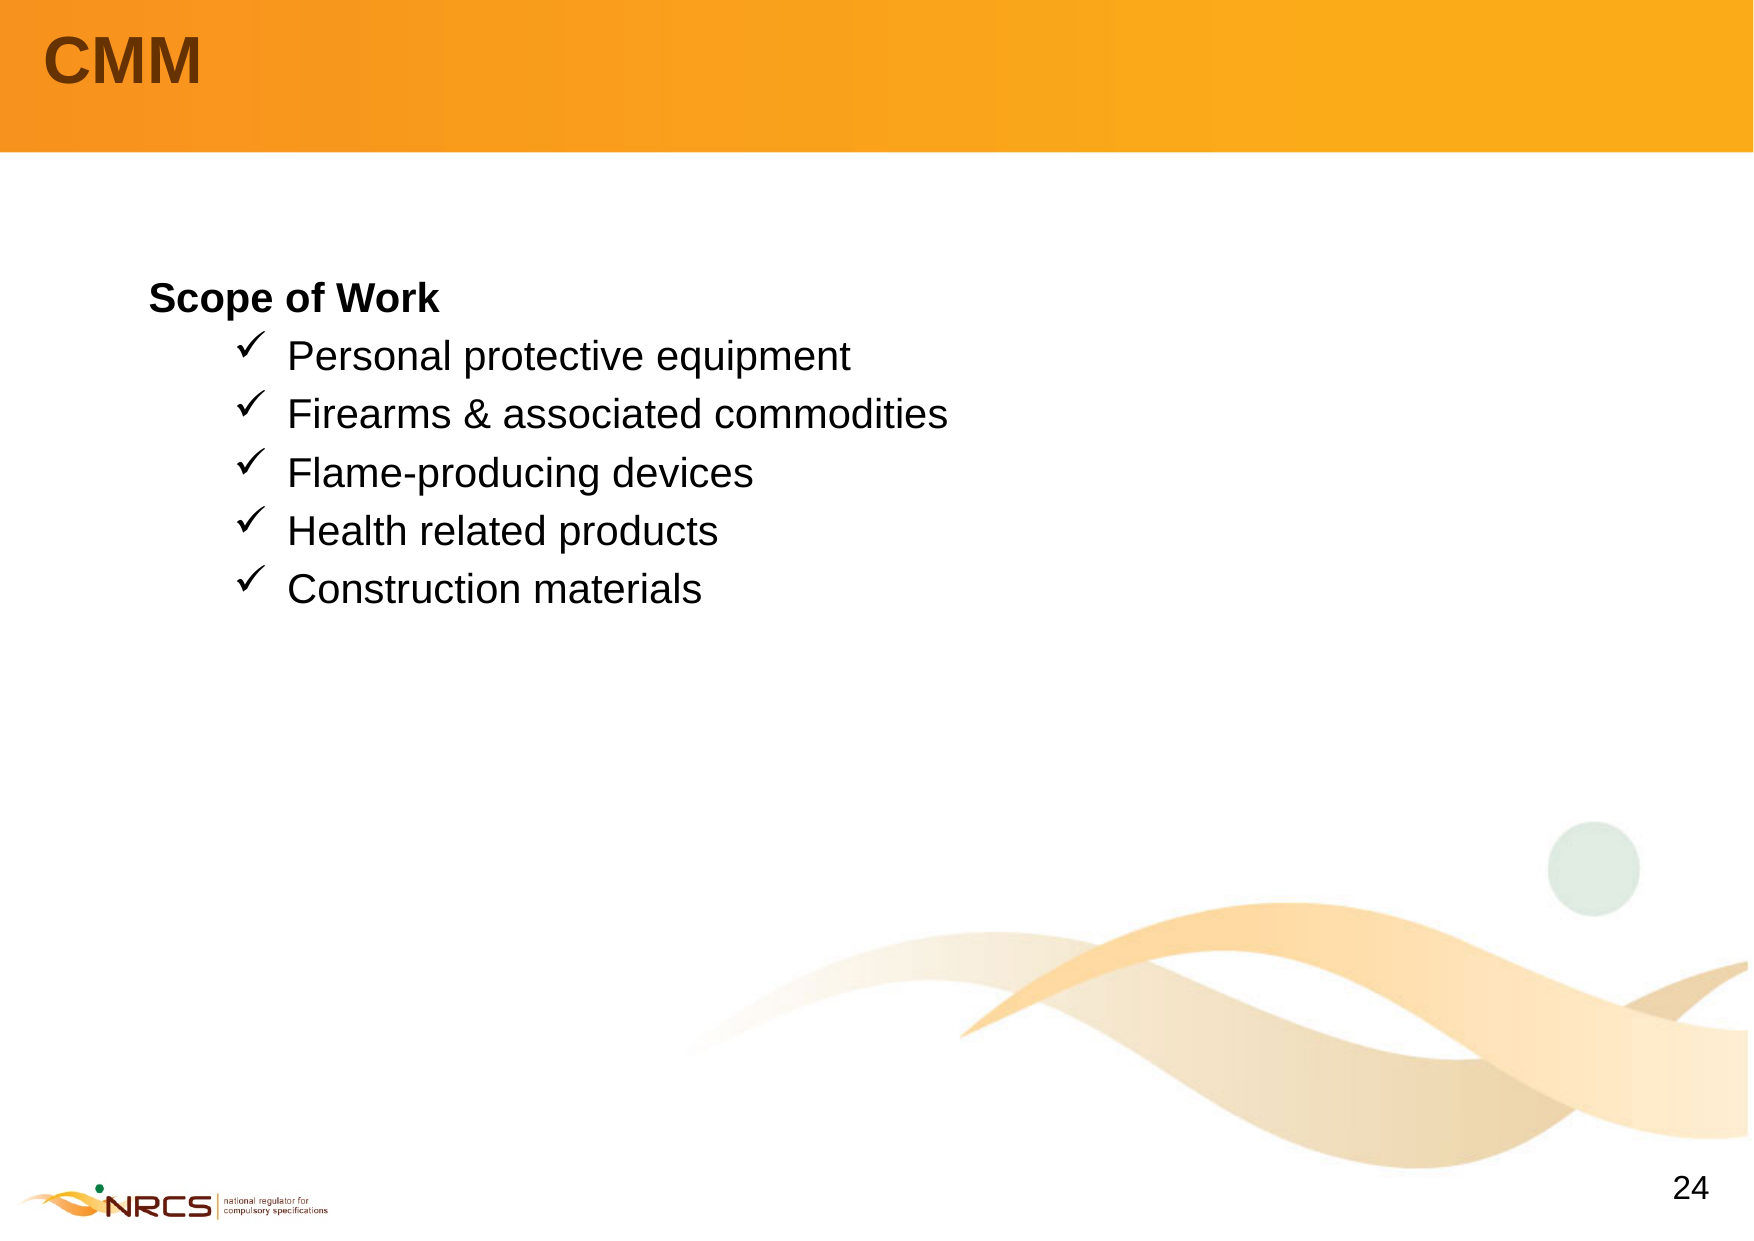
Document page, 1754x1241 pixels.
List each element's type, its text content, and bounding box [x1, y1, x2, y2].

title CMM [26, 41, 1622, 152]
slide_number 24 [1361, 1157, 1727, 1241]
list Scope of Work Personal protective equipment Firearms & associated commodities Flame-producing devices Health related products Construction materials [131, 261, 1622, 1007]
picture [0, 0, 1754, 1241]
